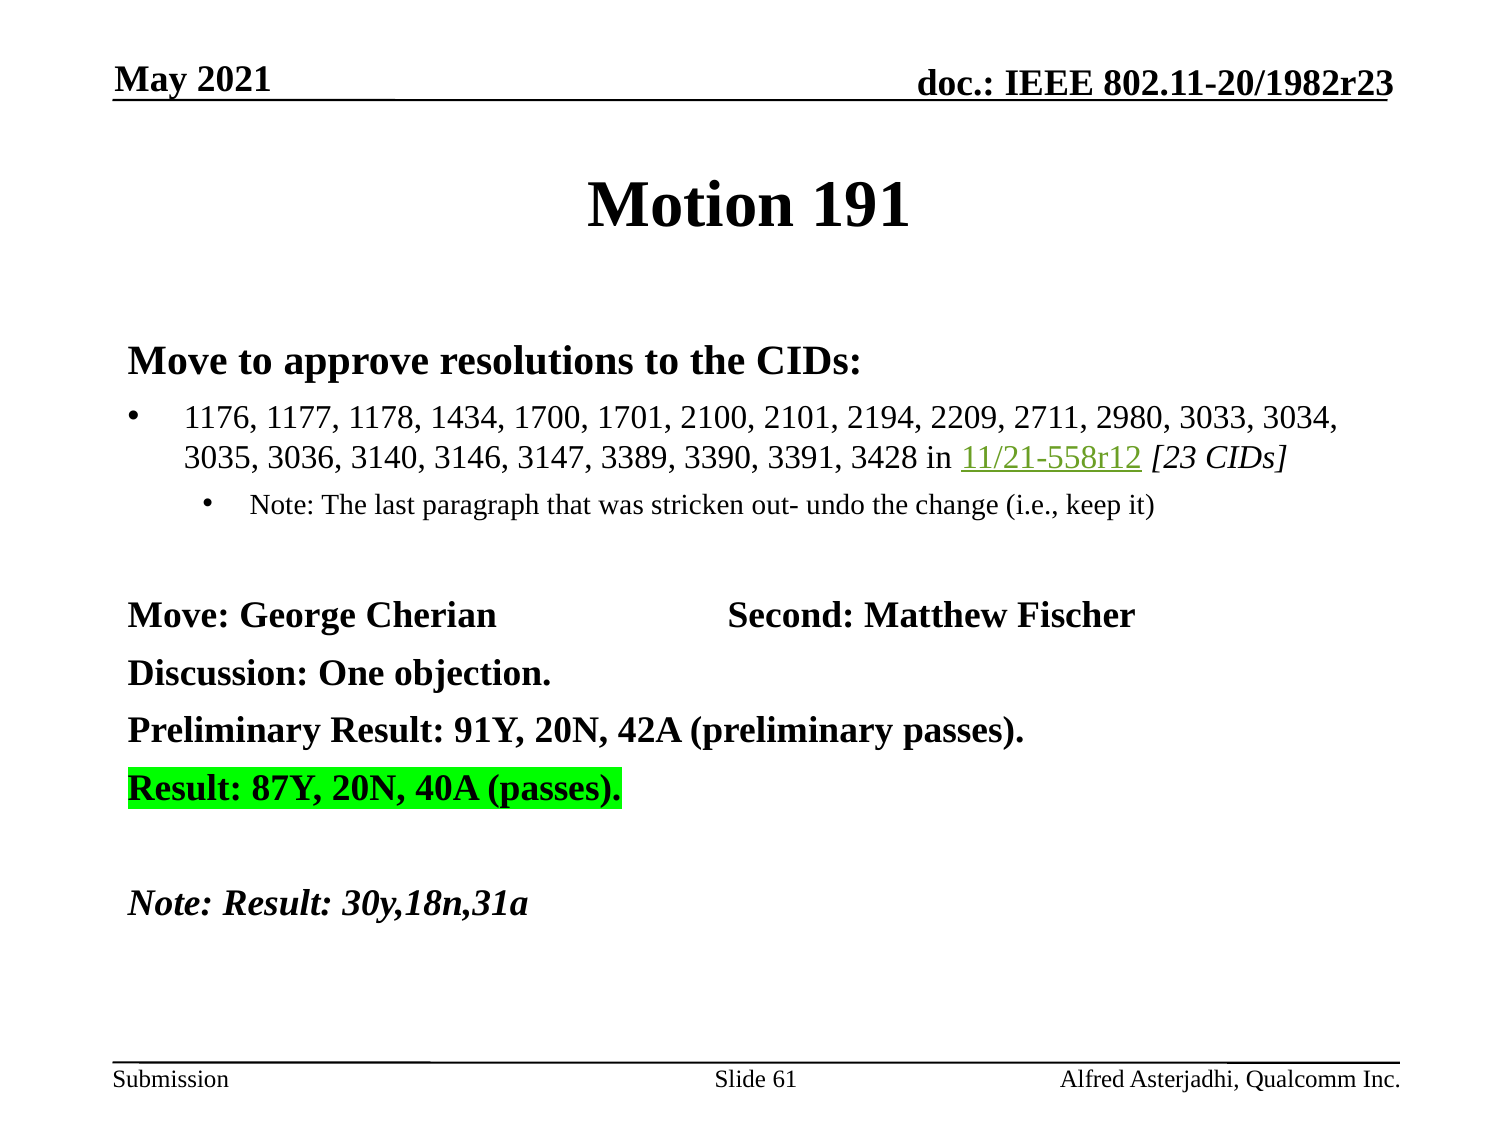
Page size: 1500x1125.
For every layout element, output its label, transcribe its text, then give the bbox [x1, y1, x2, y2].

list Move to approve resolutions to the CIDs: 1176, 1177, 1178, 1434, 1700, 1701, 2100, 2101, 2194, 2209, 2711, 2980, 3033, 3034, 3035, 3036, 3140, 3146, 3147, 3389, 3390, 3391, 3428 in 11/21-558r12 [23 CIDs] Note: The last paragraph that was stricken out- undo the change (i.e., keep it) Move: George Cherian Second: Matthew Fischer Discussion: One objection. Preliminary Result: 91Y, 20N, 42A (preliminary passes). Result: 87Y, 20N, 40A (passes). Note: Result: 30y,18n,31a [112, 324, 1388, 1000]
footer Alfred Asterjadhi, Qualcomm Inc. [878, 1061, 1402, 1093]
slide_number Slide 61 [712, 1061, 800, 1123]
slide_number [114, 54, 423, 100]
title Motion 191 [112, 112, 1388, 288]
